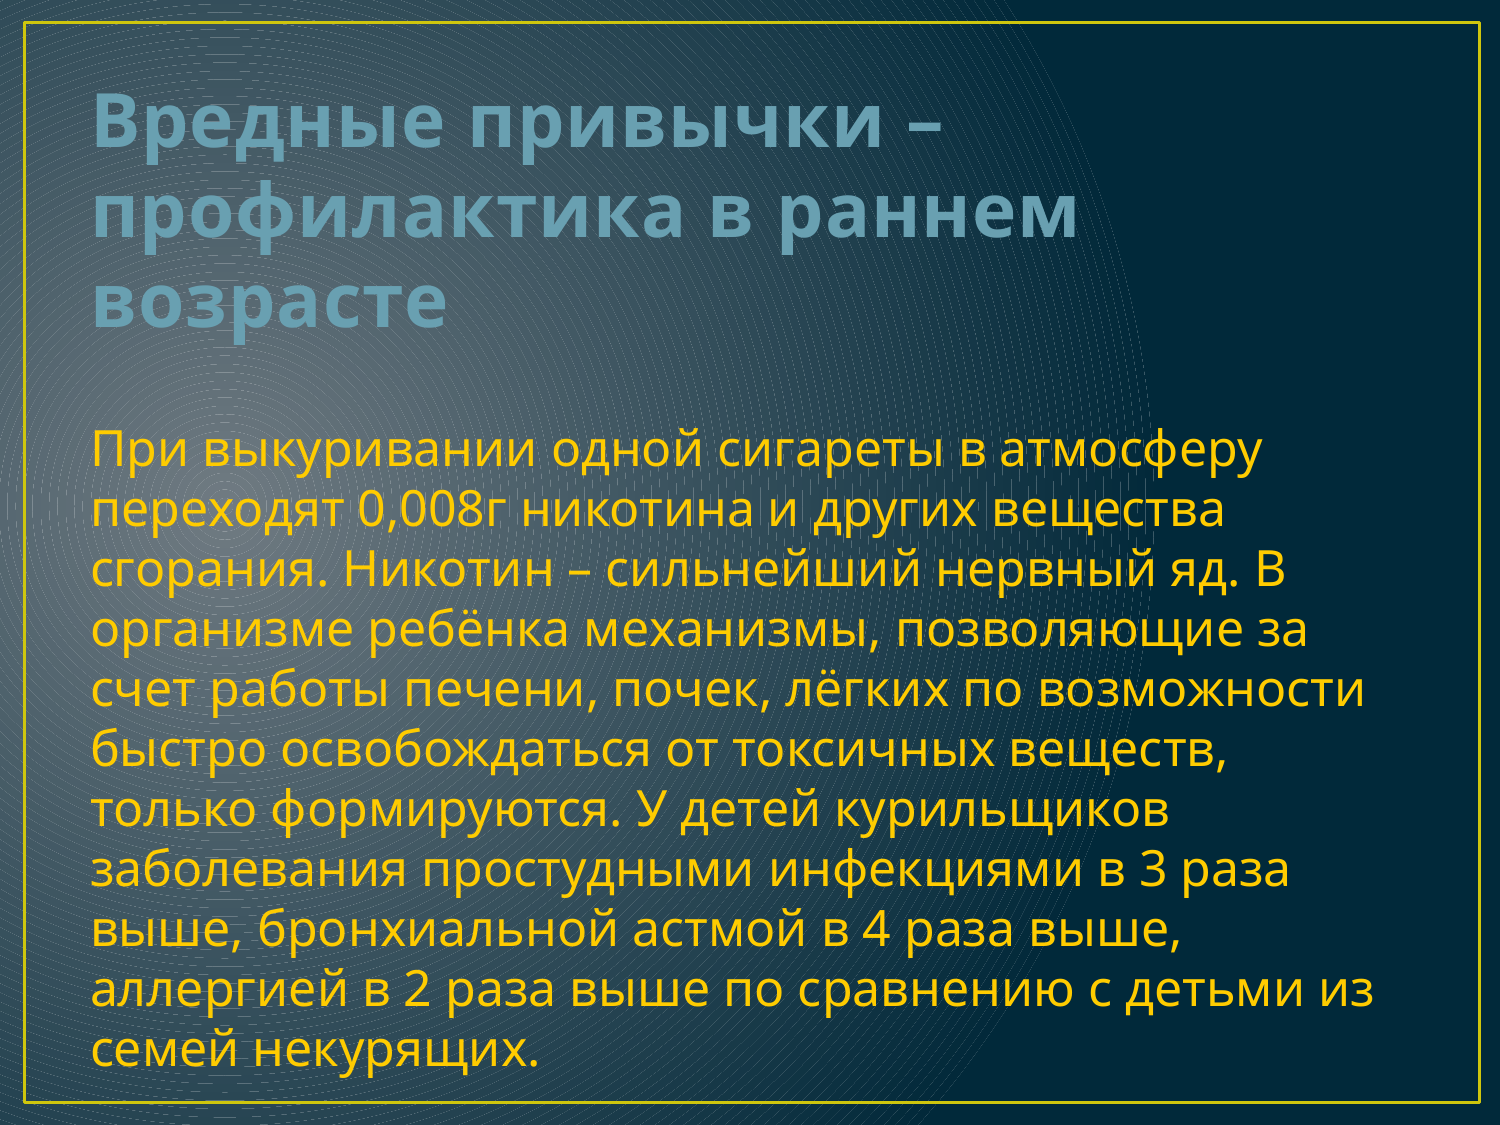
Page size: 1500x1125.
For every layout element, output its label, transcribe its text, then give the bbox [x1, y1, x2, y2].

picture [1149, 1005, 1153, 1015]
title Вредные привычки – профилактика в раннем возрасте [75, 45, 1425, 350]
list При выкуривании одной сигареты в атмосферу переходят 0,008г никотина и других вещества сгорания. Никотин – сильнейший нервный яд. В организме ребёнка механизмы, позволяющие за счет работы печени, почек, лёгких по возможности быстро освобождаться от токсичных веществ, только формируются. У детей курильщиков заболевания простудными инфекциями в 3 раза выше, бронхиальной астмой в 4 раза выше, аллергией в 2 раза выше по сравнению с детьми из семей некурящих. [75, 408, 1425, 1005]
picture [1126, 1005, 1130, 1015]
